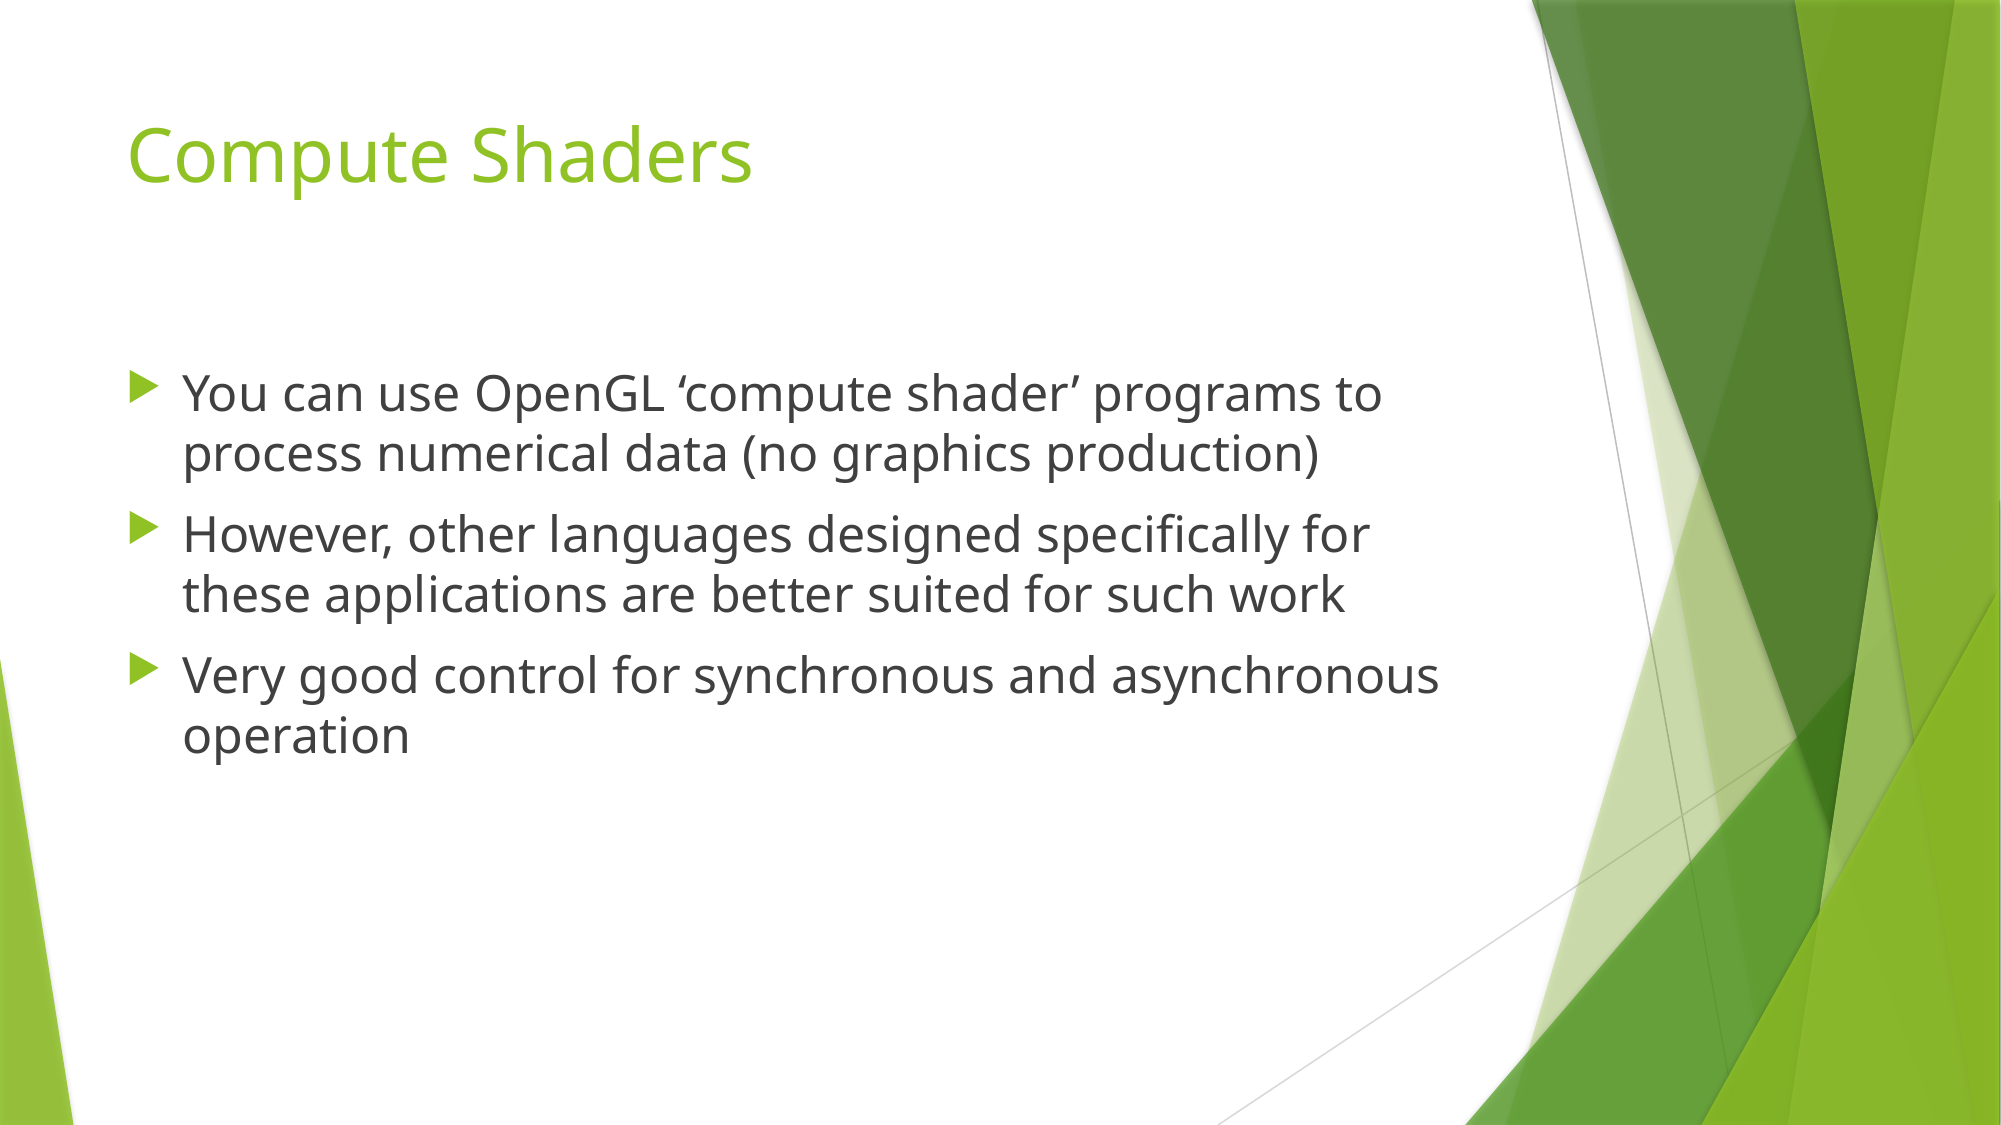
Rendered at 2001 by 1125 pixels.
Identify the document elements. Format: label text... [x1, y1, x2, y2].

title Compute Shaders [111, 99, 1522, 317]
list You can use OpenGL ‘compute shader’ programs to process numerical data (no graphics production) However, other languages designed specifically for these applications are better suited for such work Very good control for synchronous and asynchronous operation [111, 354, 1522, 992]
